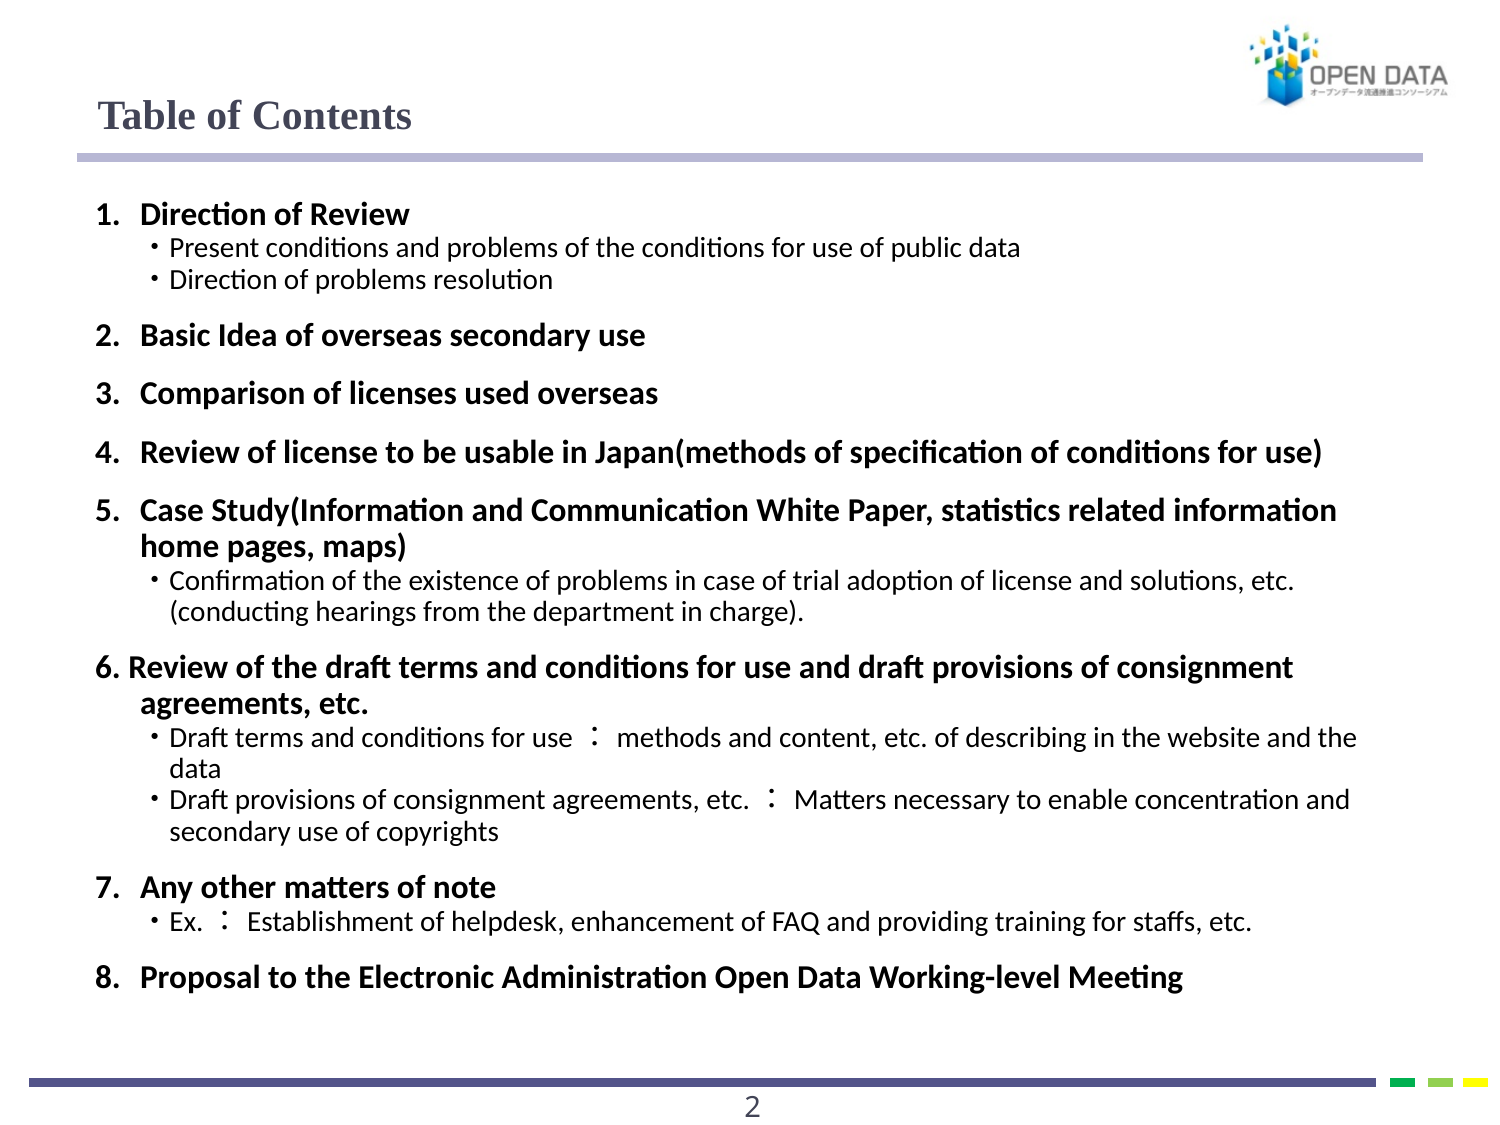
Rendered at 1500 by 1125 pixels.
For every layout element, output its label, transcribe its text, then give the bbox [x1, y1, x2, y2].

slide_number 1 [590, 1081, 916, 1125]
title Table of Contents [82, 0, 1500, 147]
list 1. Direction of Review ・ Present conditions and problems of the conditions for use of public data ・ Direction of problems resolution 2. Basic Idea of overseas secondary use 3. Comparison of licenses used overseas 4. Review of license to be usable in Japan(methods of specification of conditions for use) 5. Case Study(Information and Communication White Paper, statistics related information home pages, maps) ・ Confirmation of the existence of problems in case of trial adoption of license and solutions, etc. (conducting hearings from the department in charge). 6. Review of the draft terms and conditions for use and draft provisions of consignment agreements, etc. ・ Draft terms and conditions for use：methods and content, etc. of describing in the website and the data ・ Draft provisions of consignment agreements, etc.：Matters necessary to enable concentration and secondary use of copyrights 7. Any other matters of note ・ Ex.：Establishment of helpdesk, enhancement of FAQ and providing training for staffs, etc. 8. Proposal to the Electronic Administration Open Data Working-level Meeting [79, 189, 1421, 1047]
